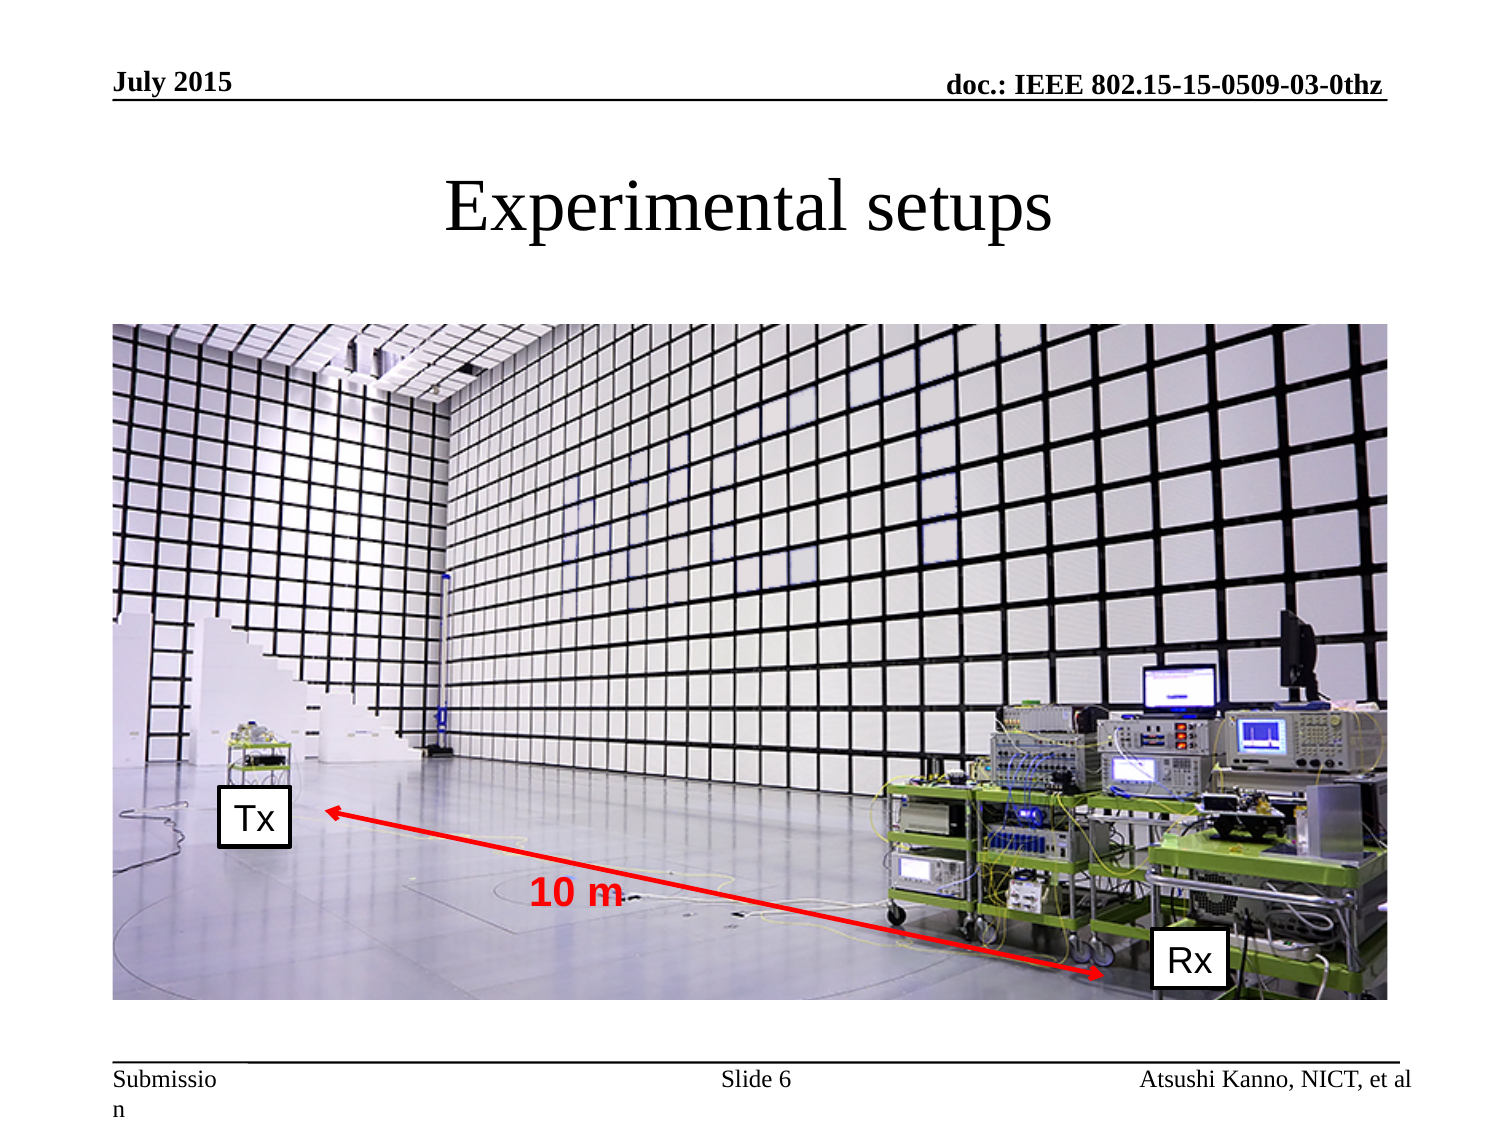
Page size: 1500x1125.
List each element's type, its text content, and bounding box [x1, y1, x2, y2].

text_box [324, 810, 1105, 977]
title Experimental setups [112, 112, 1388, 288]
footer Atsushi Kanno, NICT, et al [900, 1062, 1413, 1093]
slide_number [112, 62, 375, 98]
slide_number Slide 6 [712, 1062, 800, 1093]
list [112, 324, 1388, 1001]
